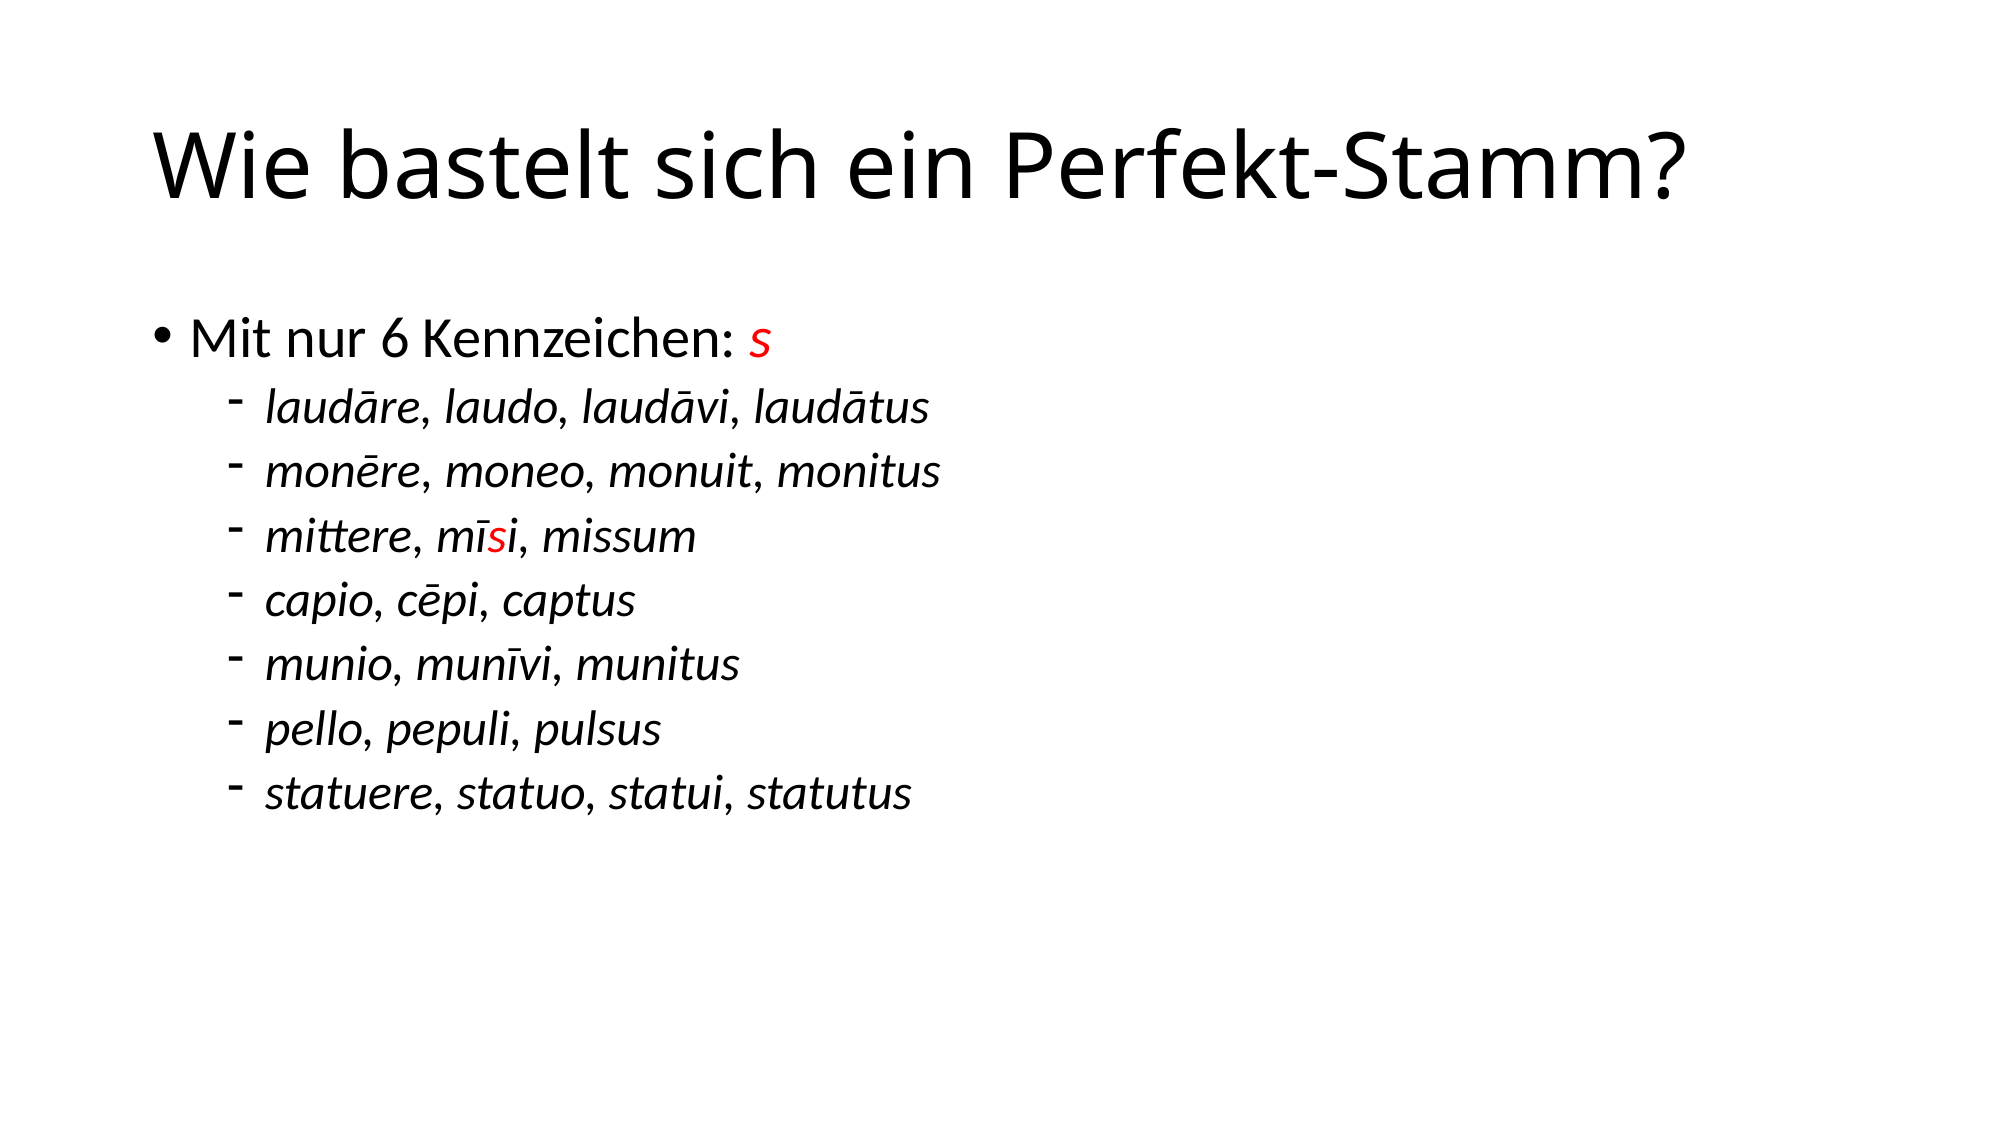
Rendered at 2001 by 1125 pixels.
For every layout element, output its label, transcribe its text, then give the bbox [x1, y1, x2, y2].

list Mit nur 6 Kennzeichen: s laudāre, laudo, laudāvi, laudātus monēre, moneo, monuit, monitus mittere, mīsi, missum capio, cēpi, captus munio, munīvi, munitus pello, pepuli, pulsus statuere, statuo, statui, statutus [137, 299, 1863, 1014]
title Wie bastelt sich ein Perfekt-Stamm? [137, 59, 1863, 278]
